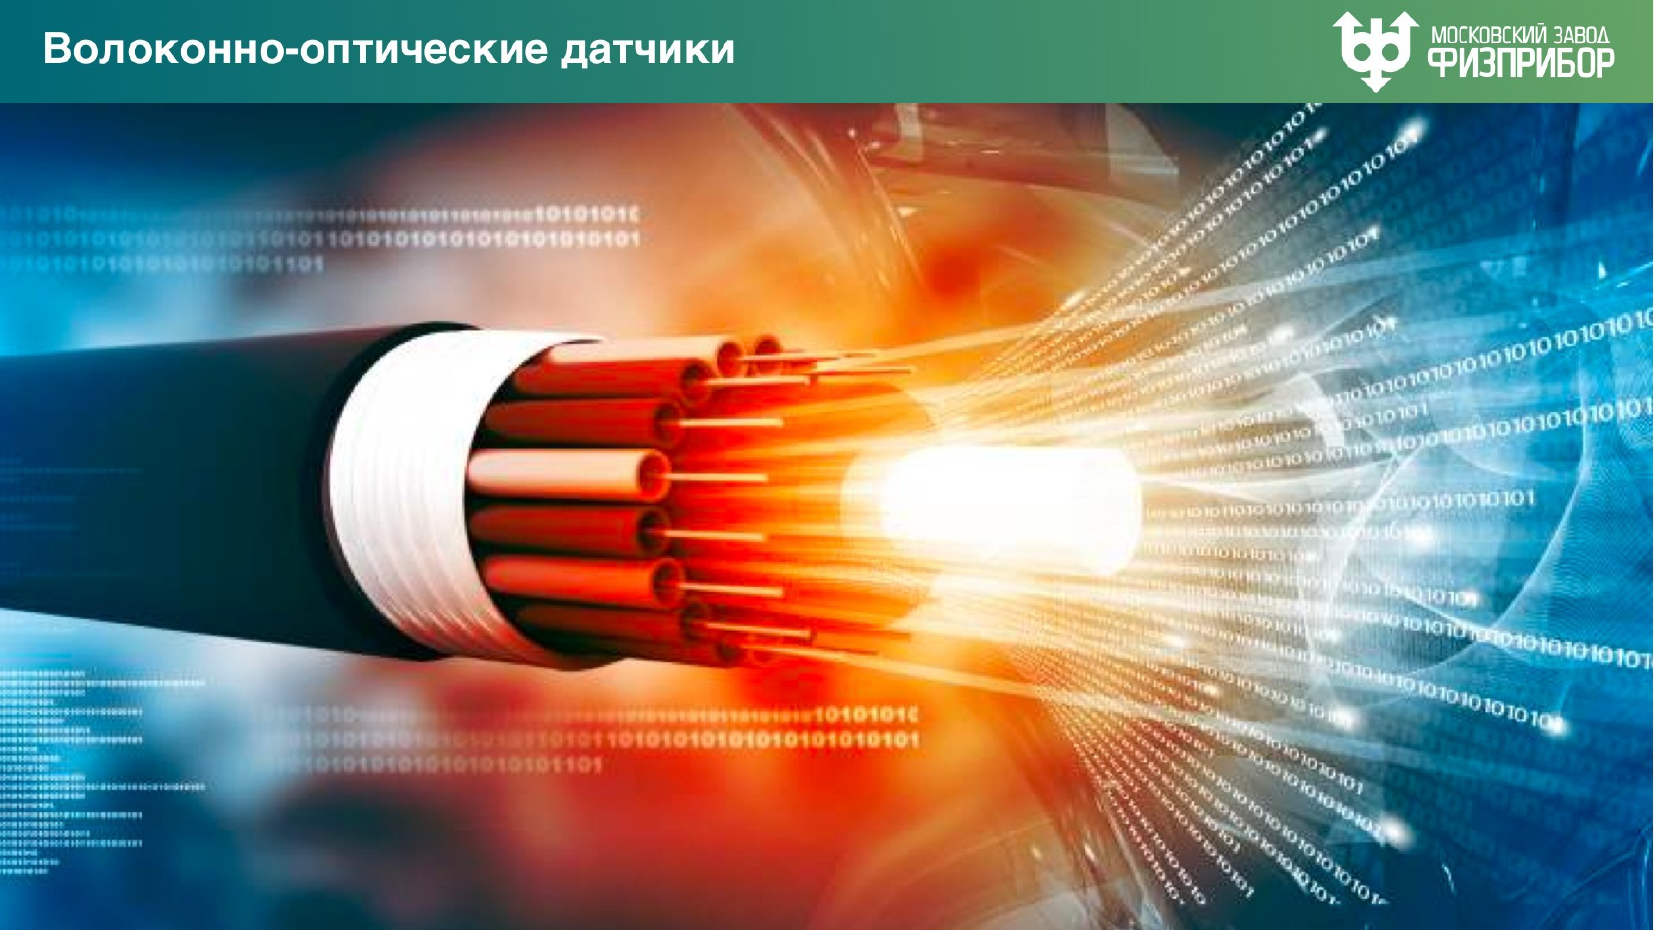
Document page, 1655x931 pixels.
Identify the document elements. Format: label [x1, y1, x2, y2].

text_box [0, 0, 1654, 930]
